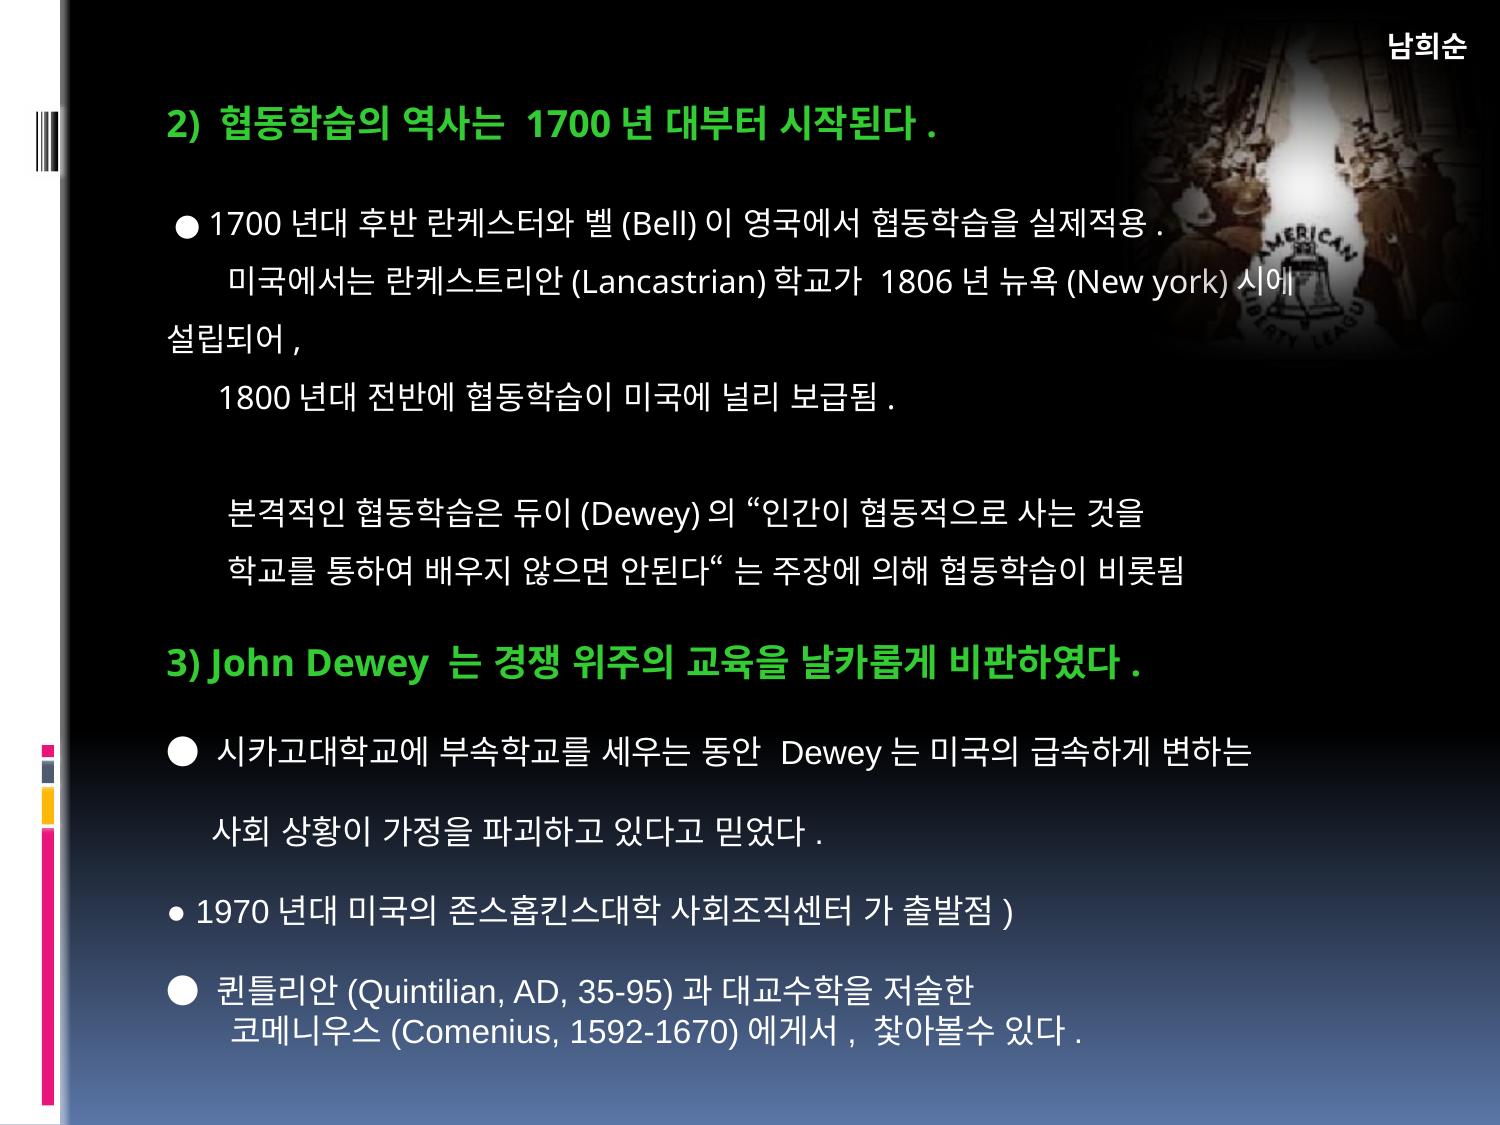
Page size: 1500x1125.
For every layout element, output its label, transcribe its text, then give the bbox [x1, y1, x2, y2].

text_box ● 시카고대학교에 부속학교를 세우는 동안 Dewey는 미국의 급속하게 변하는 사회 상황이 가정을 파괴하고 있다고 믿었다. ● 1970년대 미국의 존스홉킨스대학 사회조직센터 가 출발점) ● 퀸틀리안(Quintilian, AD, 35-95)과 대교수학을 저술한 코메니우스(Comenius, 1592-1670)에게서, 찿아볼수 있다. [149, 679, 1425, 1102]
text_box 2) 협동학습의 역사는 1700년 대부터 시작된다. [149, 46, 1099, 153]
picture [1108, 0, 1500, 380]
text_box ● 1700년대 후반 란케스터와 벨(Bell)이 영국에서 협동학습을 실제적용. 미국에서는 란케스트리안(Lancastrian)학교가 1806년 뉴욕(New york)시에 설립되어, 1800년대 전반에 협동학습이 미국에 널리 보급됨. 본격적인 협동학습은 듀이(Dewey)의 “인간이 협동적으로 사는 것을 학교를 통하여 배우지 않으면 안된다“ 는 주장에 의해 협동학습이 비롯됨 [149, 175, 1425, 585]
text_box 3) John Dewey 는 경쟁 위주의 교육을 날카롭게 비판하였다. [149, 585, 1425, 679]
